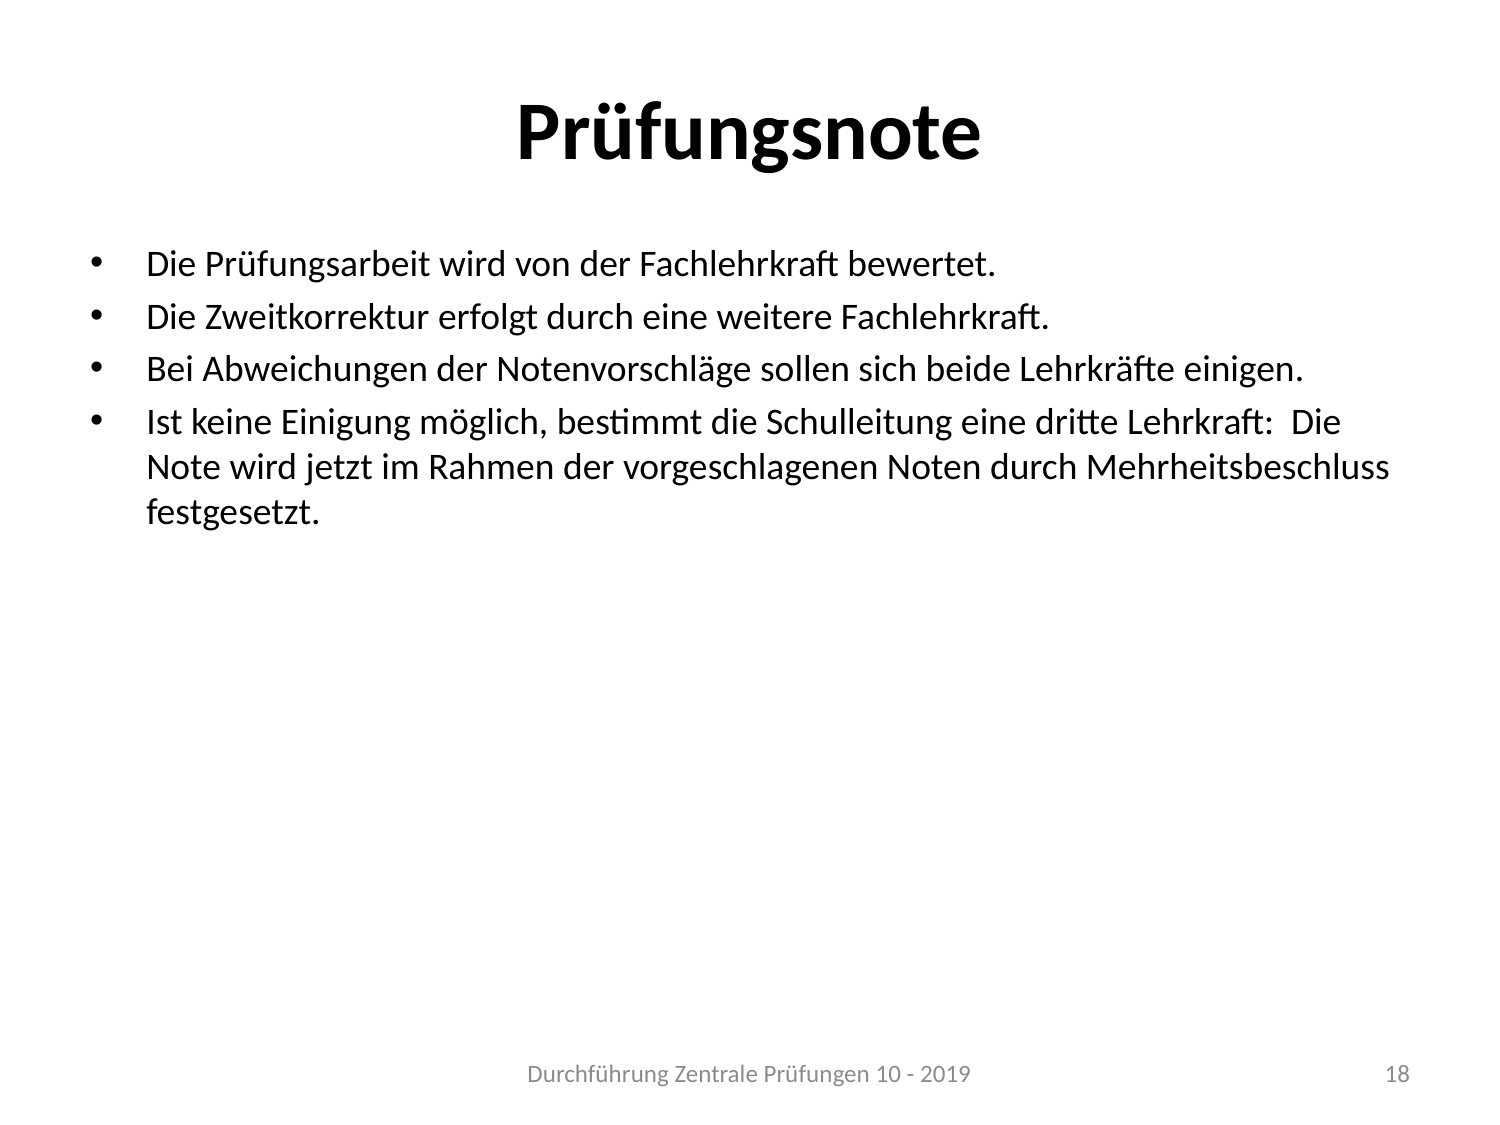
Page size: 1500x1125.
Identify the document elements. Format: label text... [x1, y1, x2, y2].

title Prüfungsnote [75, 45, 1425, 209]
slide_number 18 [1074, 1042, 1425, 1103]
list Die Prüfungsarbeit wird von der Fachlehrkraft bewertet. Die Zweitkorrektur erfolgt durch eine weitere Fachlehrkraft. Bei Abweichungen der Notenvorschläge sollen sich beide Lehrkräfte einigen. Ist keine Einigung möglich, bestimmt die Schulleitung eine dritte Lehrkraft: Die Note wird jetzt im Rahmen der vorgeschlagenen Noten durch Mehrheitsbeschluss festgesetzt. [75, 231, 1425, 1005]
text_box [102, 208, 1453, 396]
footer Durchführung Zentrale Prüfungen 10 - 2019 [512, 1042, 988, 1103]
